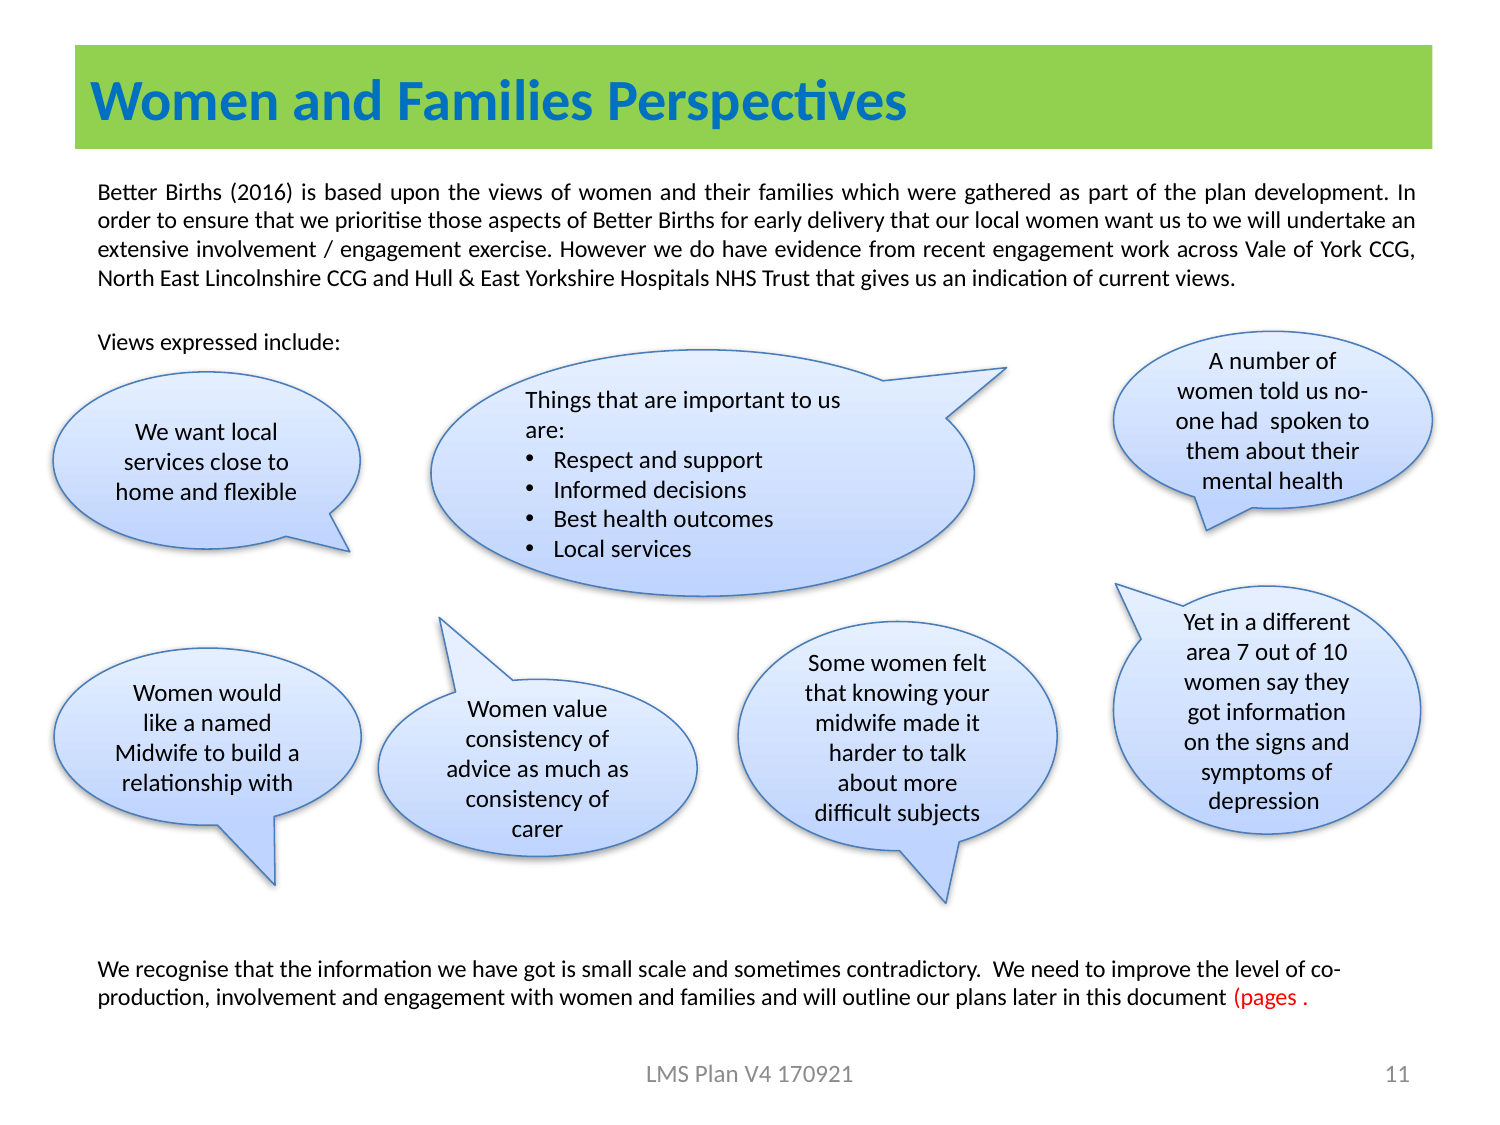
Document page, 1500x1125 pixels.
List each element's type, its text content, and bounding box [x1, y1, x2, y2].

text_box Women value consistency of advice as much as consistency of carer [377, 616, 698, 858]
text_box We want local services close to home and flexible [52, 371, 362, 553]
text_box Some women felt that knowing your midwife made it harder to talk about more difficult subjects [737, 620, 1058, 905]
text_box Yet in a different area 7 out of 10 women say they got information on the signs and symptoms of depression [1112, 582, 1422, 835]
text_box Women would like a named Midwife to build a relationship with [53, 647, 363, 887]
footer LMS Plan V4 170921 [512, 1042, 988, 1103]
title Women and Families Perspectives [75, 45, 1433, 149]
text_box Things that are important to us are: Respect and support Informed decisions Best health outcomes Local services [430, 349, 1008, 598]
list Better Births (2016) is based upon the views of women and their families which were gathered as part of the plan development. In order to ensure that we prioritise those aspects of Better Births for early delivery that our local women want us to we will undertake an extensive involvement / engagement exercise. However we do have evidence from recent engagement work across Vale of York CCG, North East Lincolnshire CCG and Hull & East Yorkshire Hospitals NHS Trust that gives us an indication of current views. Views expressed include: We recognise that the information we have got is small scale and sometimes contradictory. We need to improve the level of co-production, involvement and engagement with women and families and will outline our plans later in this document (pages . [82, 168, 1433, 1025]
slide_number 11 [1074, 1042, 1425, 1103]
text_box A number of women told us no-one had spoken to them about their mental health [1112, 330, 1434, 532]
